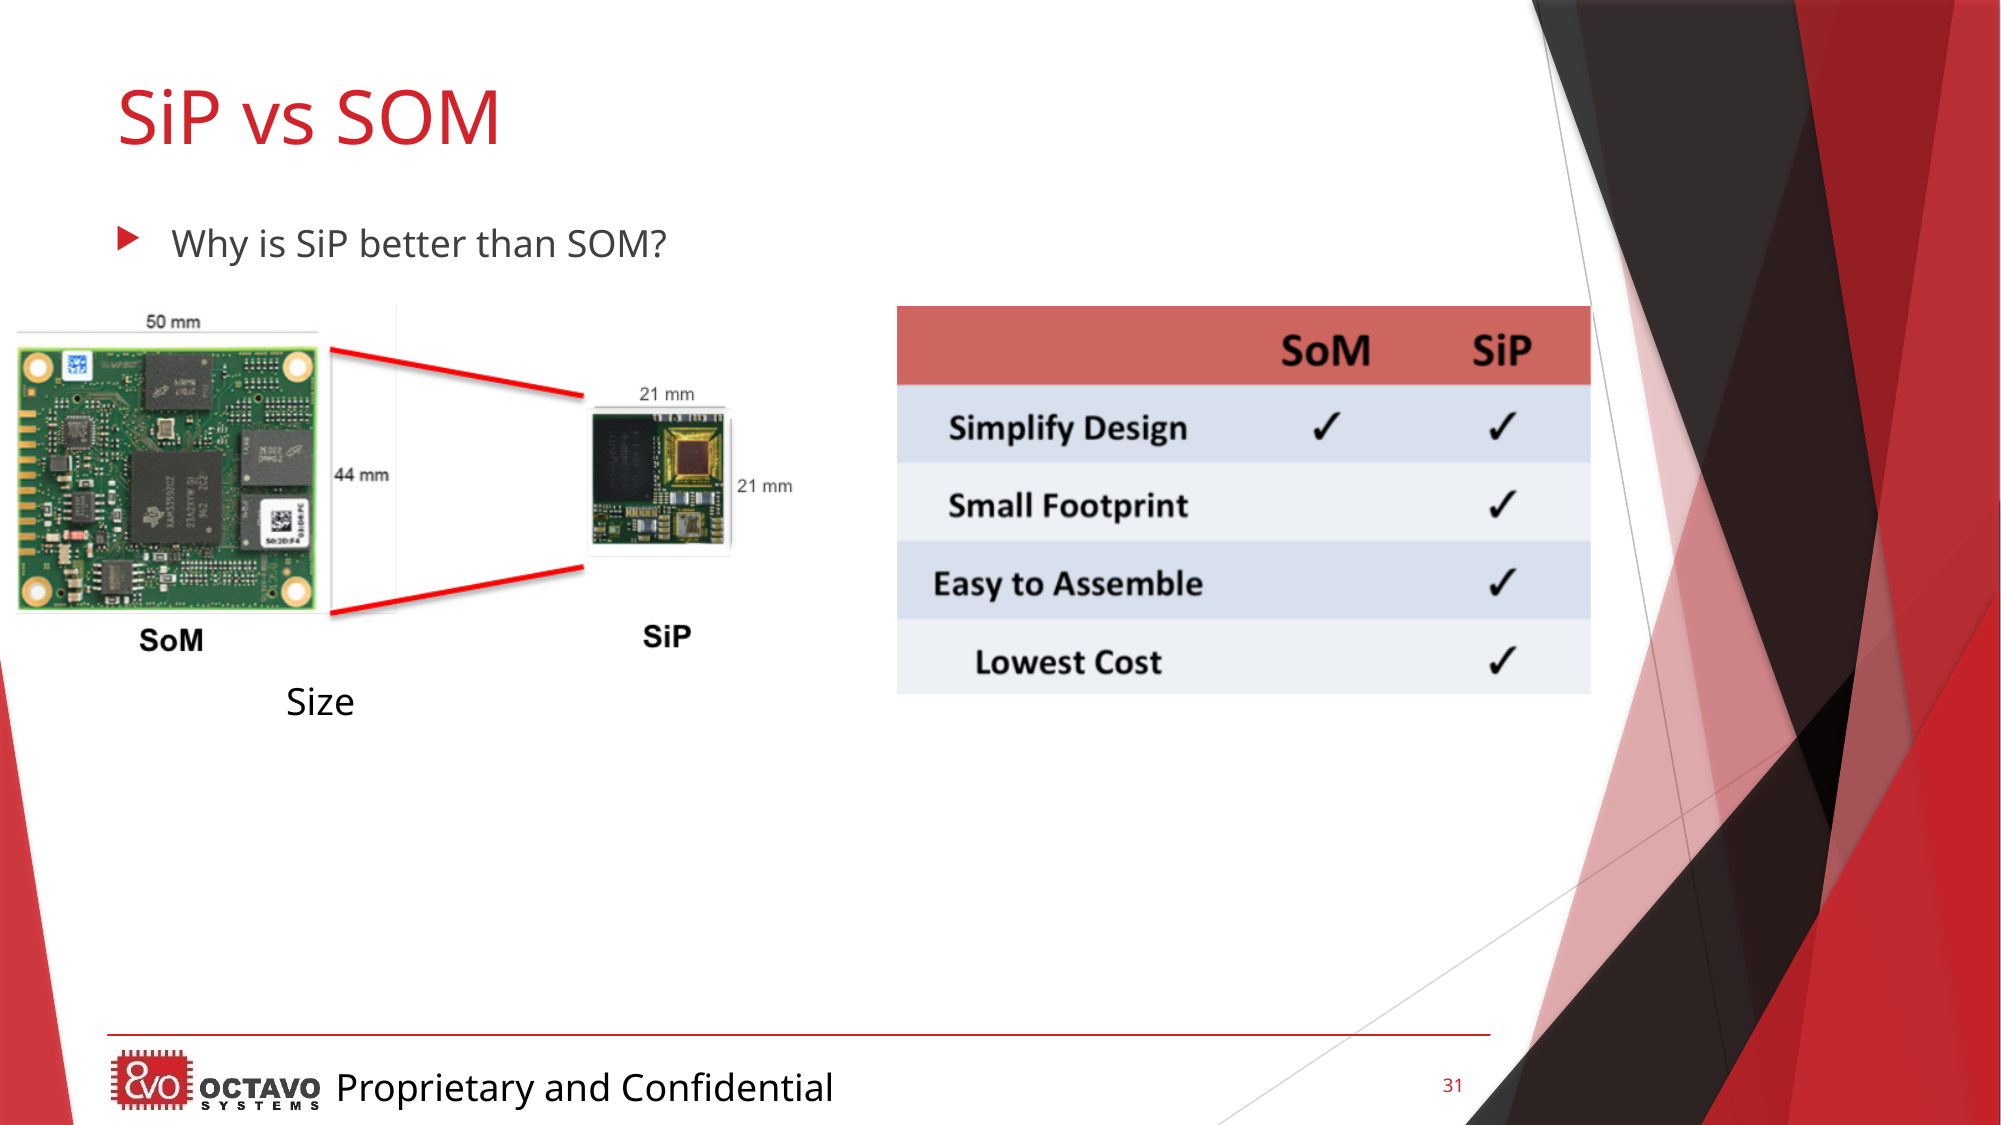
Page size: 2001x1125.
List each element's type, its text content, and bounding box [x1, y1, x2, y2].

picture [895, 305, 1593, 695]
picture [111, 1050, 320, 1110]
text_box Size [271, 676, 371, 731]
title SiP vs SOM [102, 62, 1600, 212]
picture [16, 305, 816, 667]
slide_number 31 [1367, 1057, 1480, 1117]
footer Proprietary and Confidential [320, 1057, 1145, 1117]
list Why is SiP better than SOM? [99, 212, 1600, 307]
